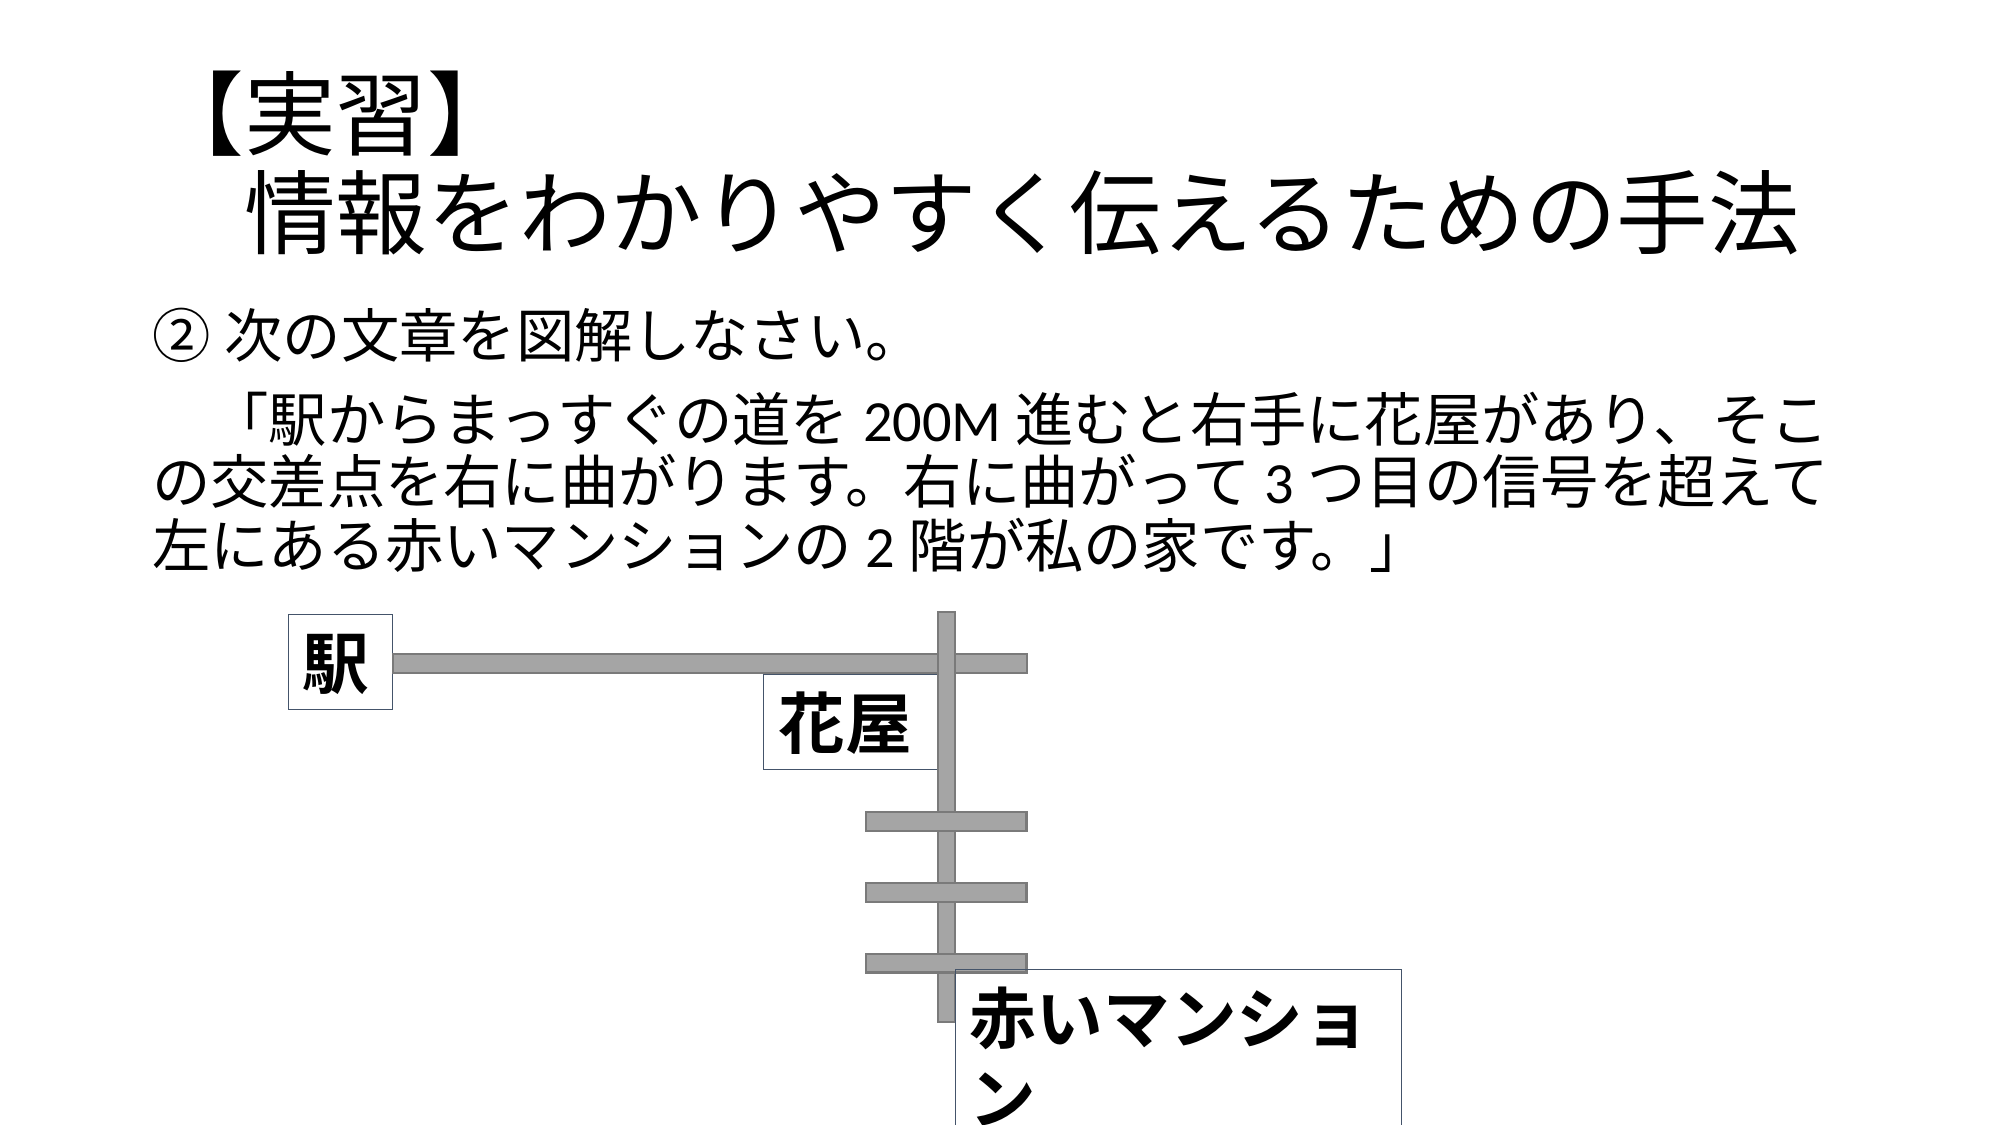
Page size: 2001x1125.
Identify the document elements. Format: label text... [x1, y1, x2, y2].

text_box [865, 953, 1028, 974]
text_box [937, 974, 955, 1023]
text_box [865, 811, 1028, 832]
text_box [392, 653, 937, 674]
text_box [865, 882, 1028, 903]
text_box 花屋 [763, 674, 937, 770]
text_box 赤いマンション [955, 969, 1402, 1125]
list ②次の文章を図解しなさい。 「駅からまっすぐの道を200M進むと右手に花屋があり、そこの交差点を右に曲がります。右に曲がって3つ目の信号を超えて左にある赤いマンションの2階が私の家です。」 [137, 299, 1863, 612]
text_box [937, 832, 956, 882]
text_box [937, 903, 956, 953]
text_box 駅 [288, 614, 393, 710]
text_box [937, 611, 956, 811]
text_box [956, 653, 1028, 674]
title 【実習】 情報をわかりやすく伝えるための手法 [137, 59, 1863, 278]
